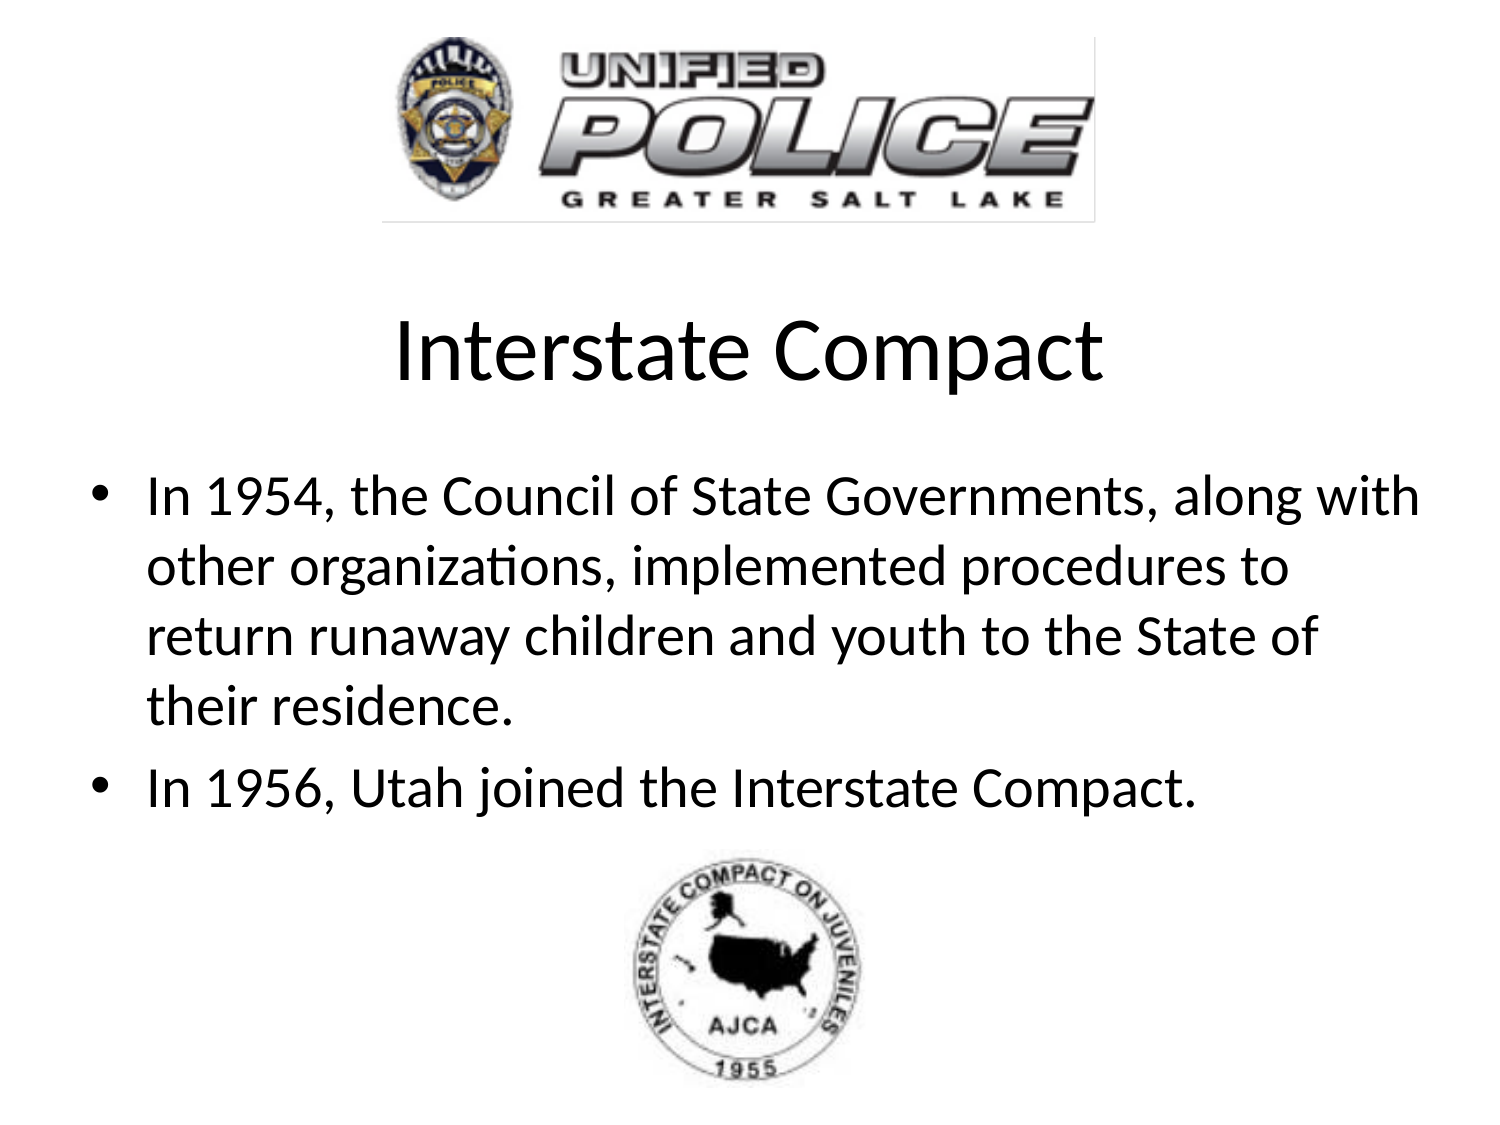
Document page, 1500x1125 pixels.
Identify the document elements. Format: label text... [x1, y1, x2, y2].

picture [624, 849, 869, 1089]
list In 1954, the Council of State Governments, along with other organizations, implemented procedures to return runaway children and youth to the State of their residence. In 1956, Utah joined the Interstate Compact. [75, 450, 1438, 1100]
title Interstate Compact [75, 249, 1425, 438]
picture [382, 37, 1100, 225]
